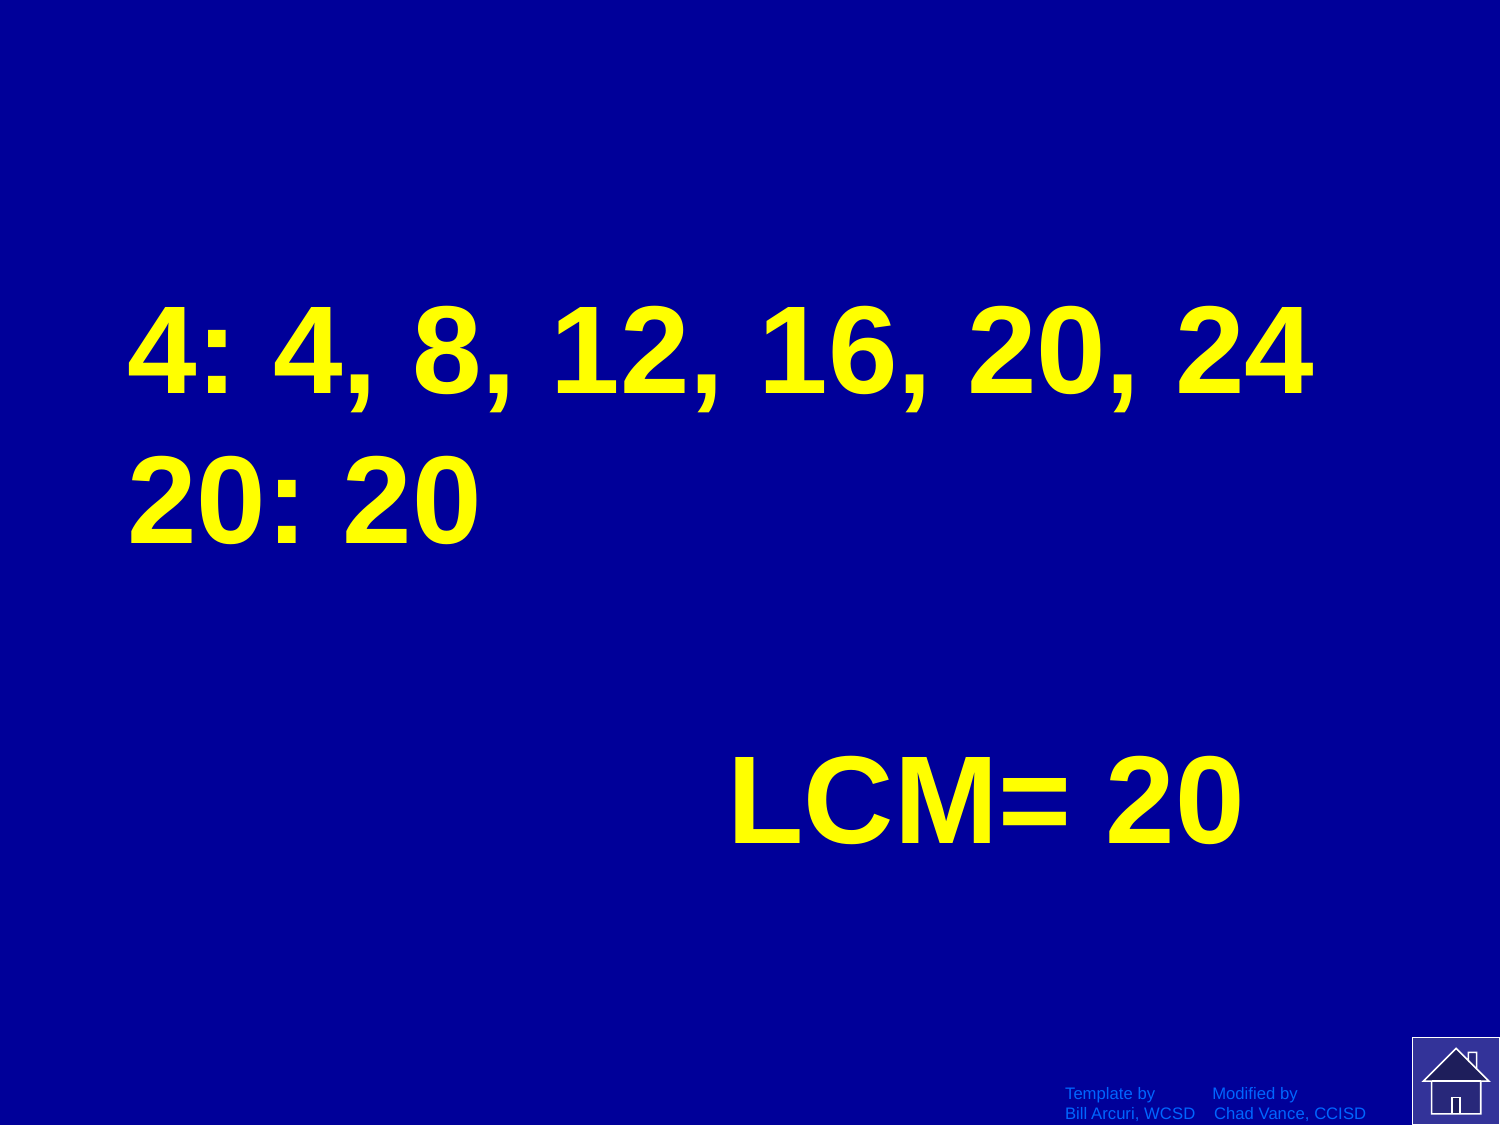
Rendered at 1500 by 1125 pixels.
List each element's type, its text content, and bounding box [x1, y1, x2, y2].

slide_number Template by Modified by Bill Arcuri, WCSD Chad Vance, CCISD [1049, 1074, 1426, 1125]
title 4: 4, 8, 12, 16, 20, 24 20: 20 LCM= 20 [112, 374, 1388, 763]
